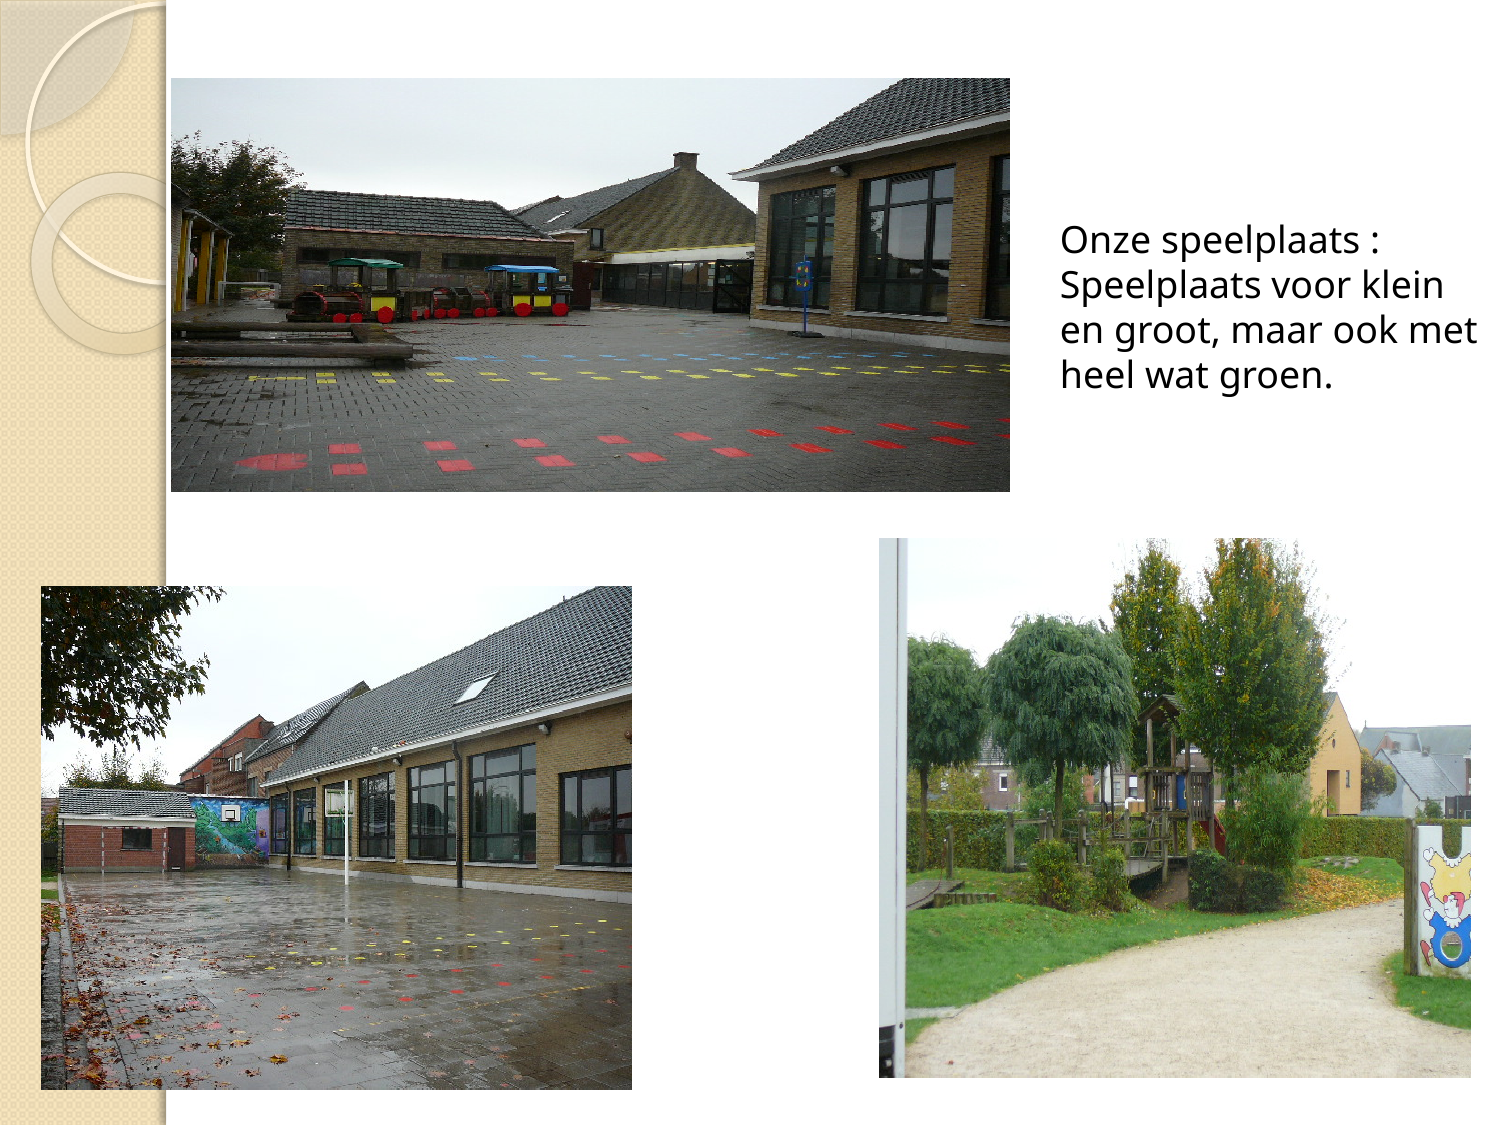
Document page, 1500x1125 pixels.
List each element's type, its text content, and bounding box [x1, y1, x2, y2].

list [41, 585, 633, 1090]
picture [170, 77, 1011, 492]
text_box Onze speelplaats : Speelplaats voor klein en groot, maar ook met heel wat groen. [1045, 209, 1500, 404]
picture [879, 538, 1471, 1078]
